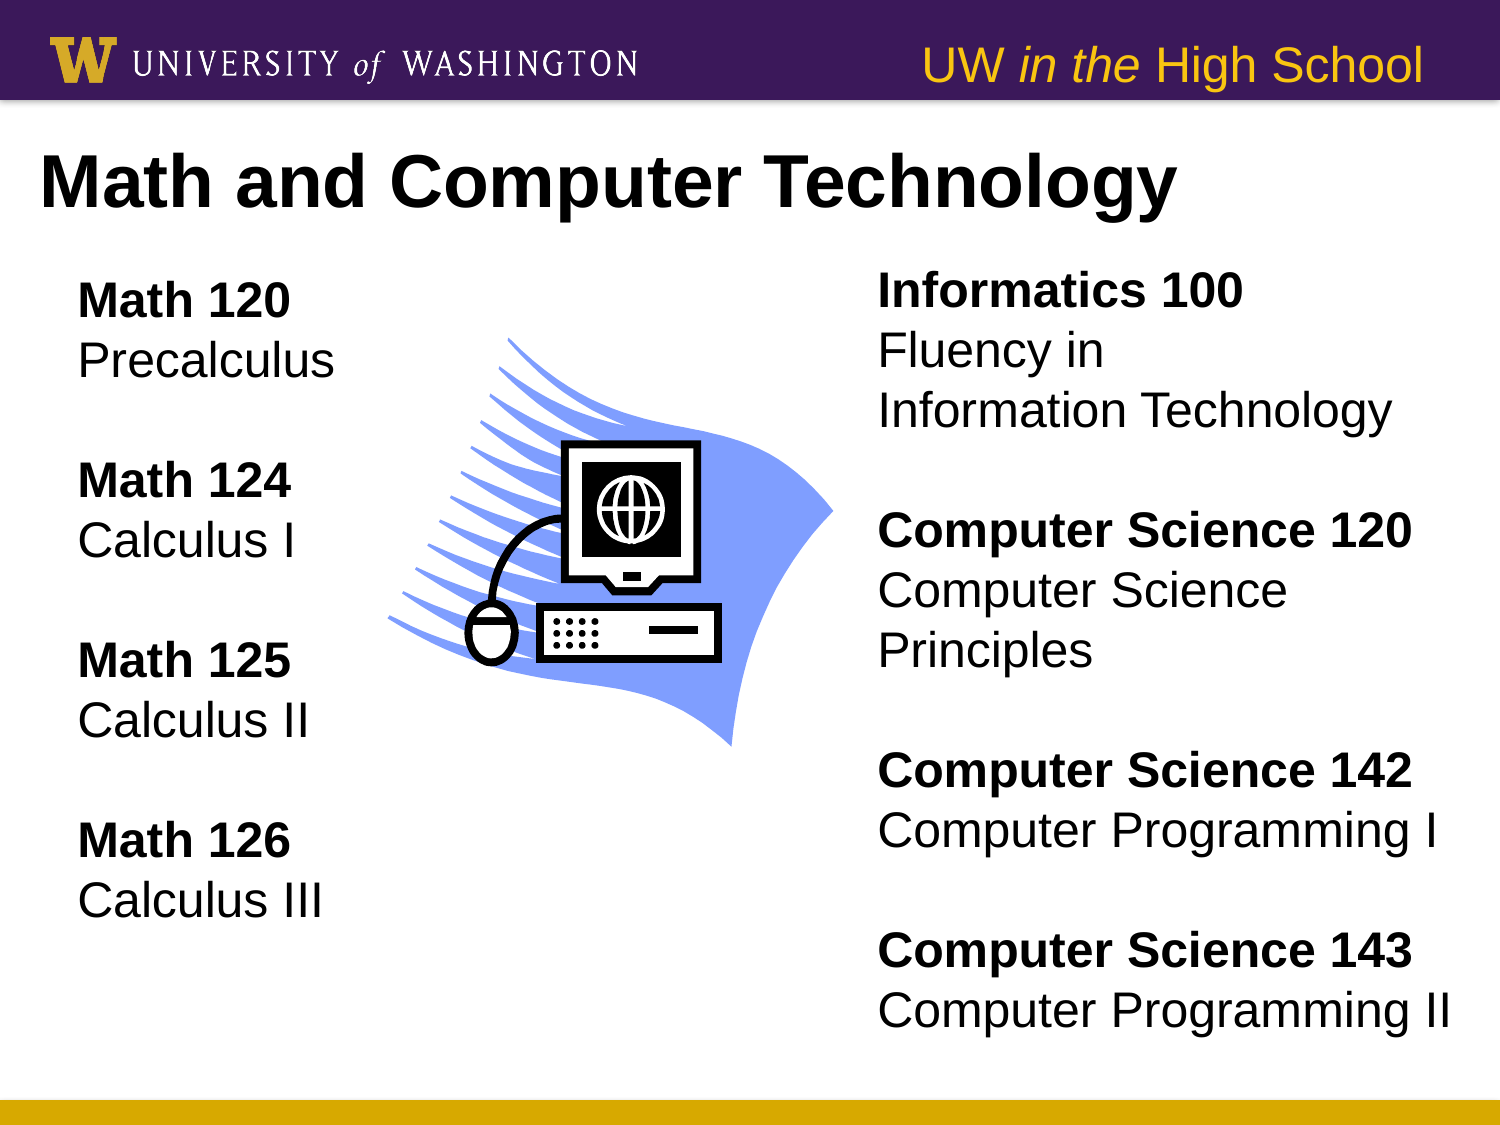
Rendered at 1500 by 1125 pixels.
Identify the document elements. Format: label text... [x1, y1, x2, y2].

text_box UW in the High School [862, 0, 1488, 105]
text_box Math and Computer Technology [24, 124, 1475, 230]
picture [50, 37, 637, 84]
text_box Informatics 100 Fluency in Information Technology Computer Science 120 Computer Science Principles Computer Science 142 Computer Programming I Computer Science 143 Computer Programming II [862, 249, 1488, 1125]
picture [387, 337, 834, 747]
text_box Math 120 Precalculus Math 124 Calculus I Math 125 Calculus II Math 126 Calculus III [62, 259, 1000, 1107]
